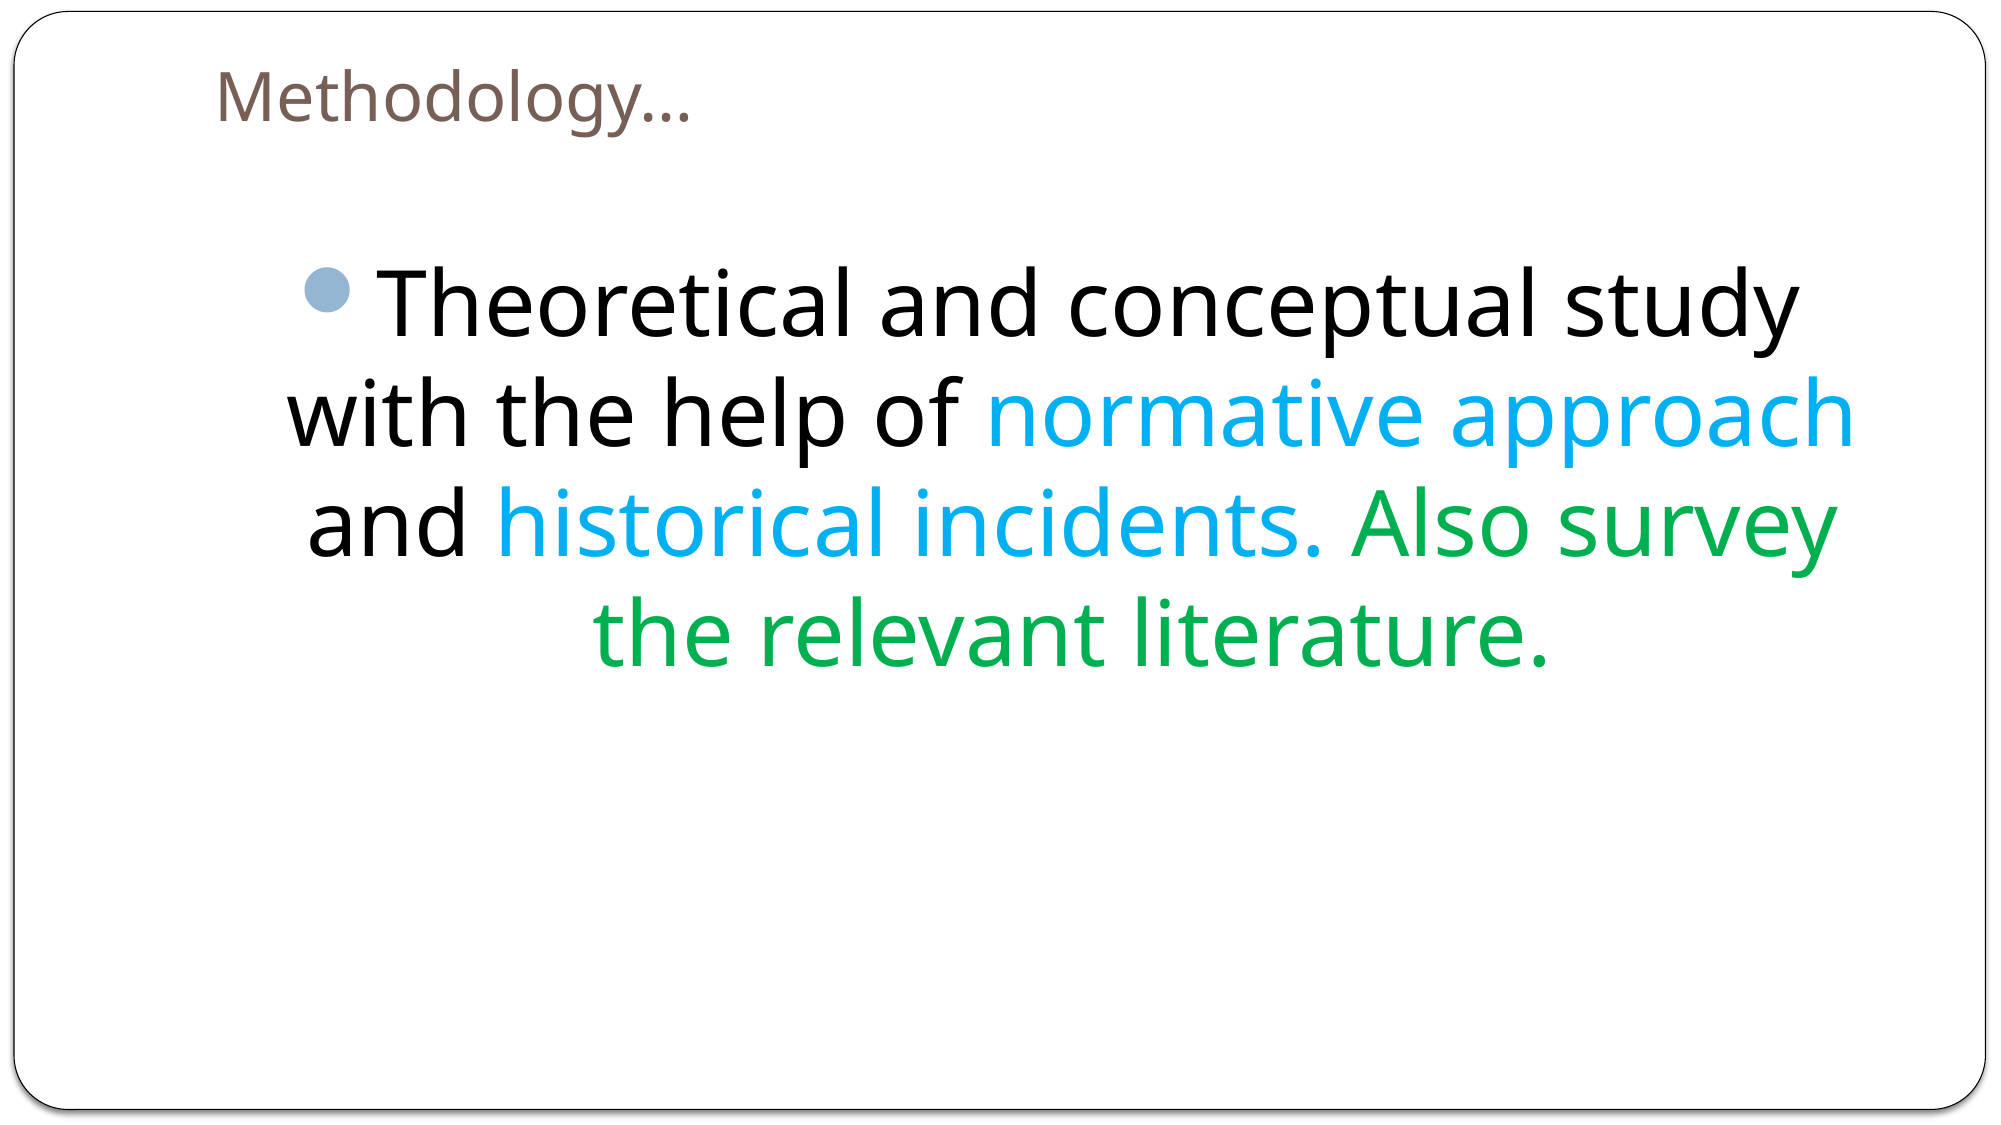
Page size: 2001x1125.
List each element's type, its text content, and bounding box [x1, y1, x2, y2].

title Methodology… [200, 45, 1900, 233]
list Theoretical and conceptual study with the help of normative approach and historical incidents. Also survey the relevant literature. [200, 237, 1900, 988]
